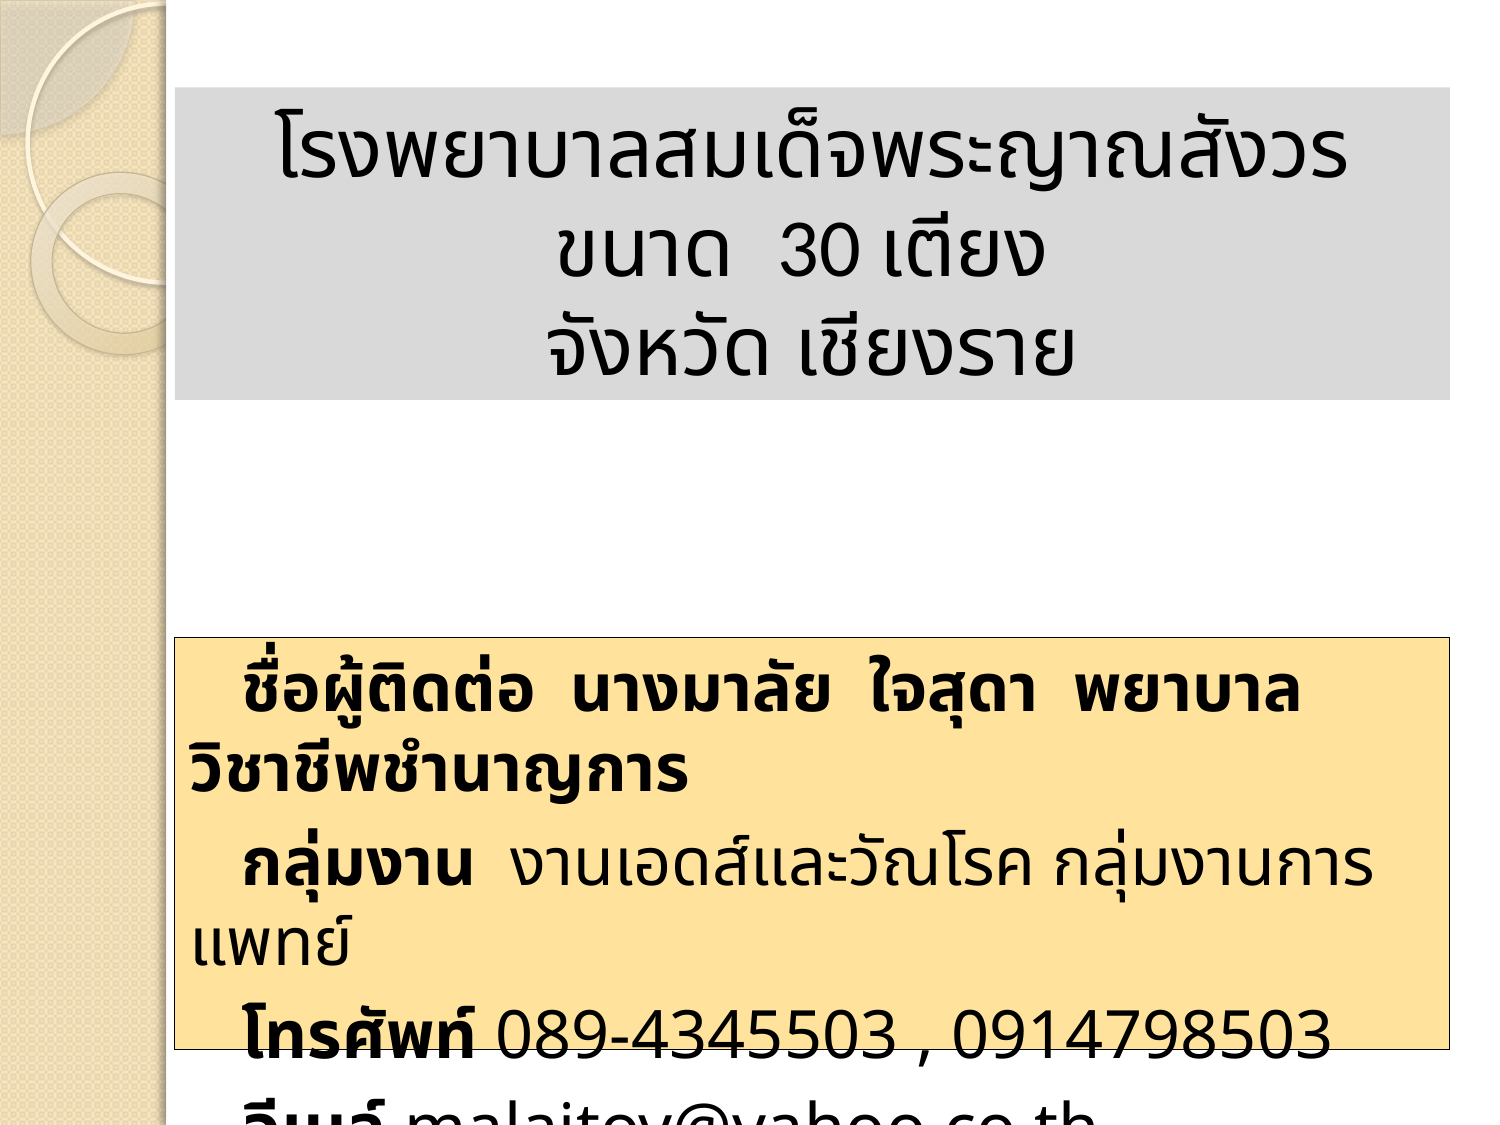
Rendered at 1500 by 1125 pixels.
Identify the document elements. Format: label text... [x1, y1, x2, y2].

text_box ชื่อผู้ติดต่อ นางมาลัย ใจสุดา พยาบาลวิชาชีพชำนาญการ กลุ่มงาน งานเอดส์และวัณโรค กลุ่มงานการแพทย์ โทรศัพท์ 089-4345503 , 0914798503 อีเมล์ malaitoy@yahoo.co.th [174, 637, 1450, 1050]
text_box โรงพยาบาลสมเด็จพระญาณสังวร ขนาด 30 เตียง จังหวัด เชียงราย [174, 87, 1450, 400]
